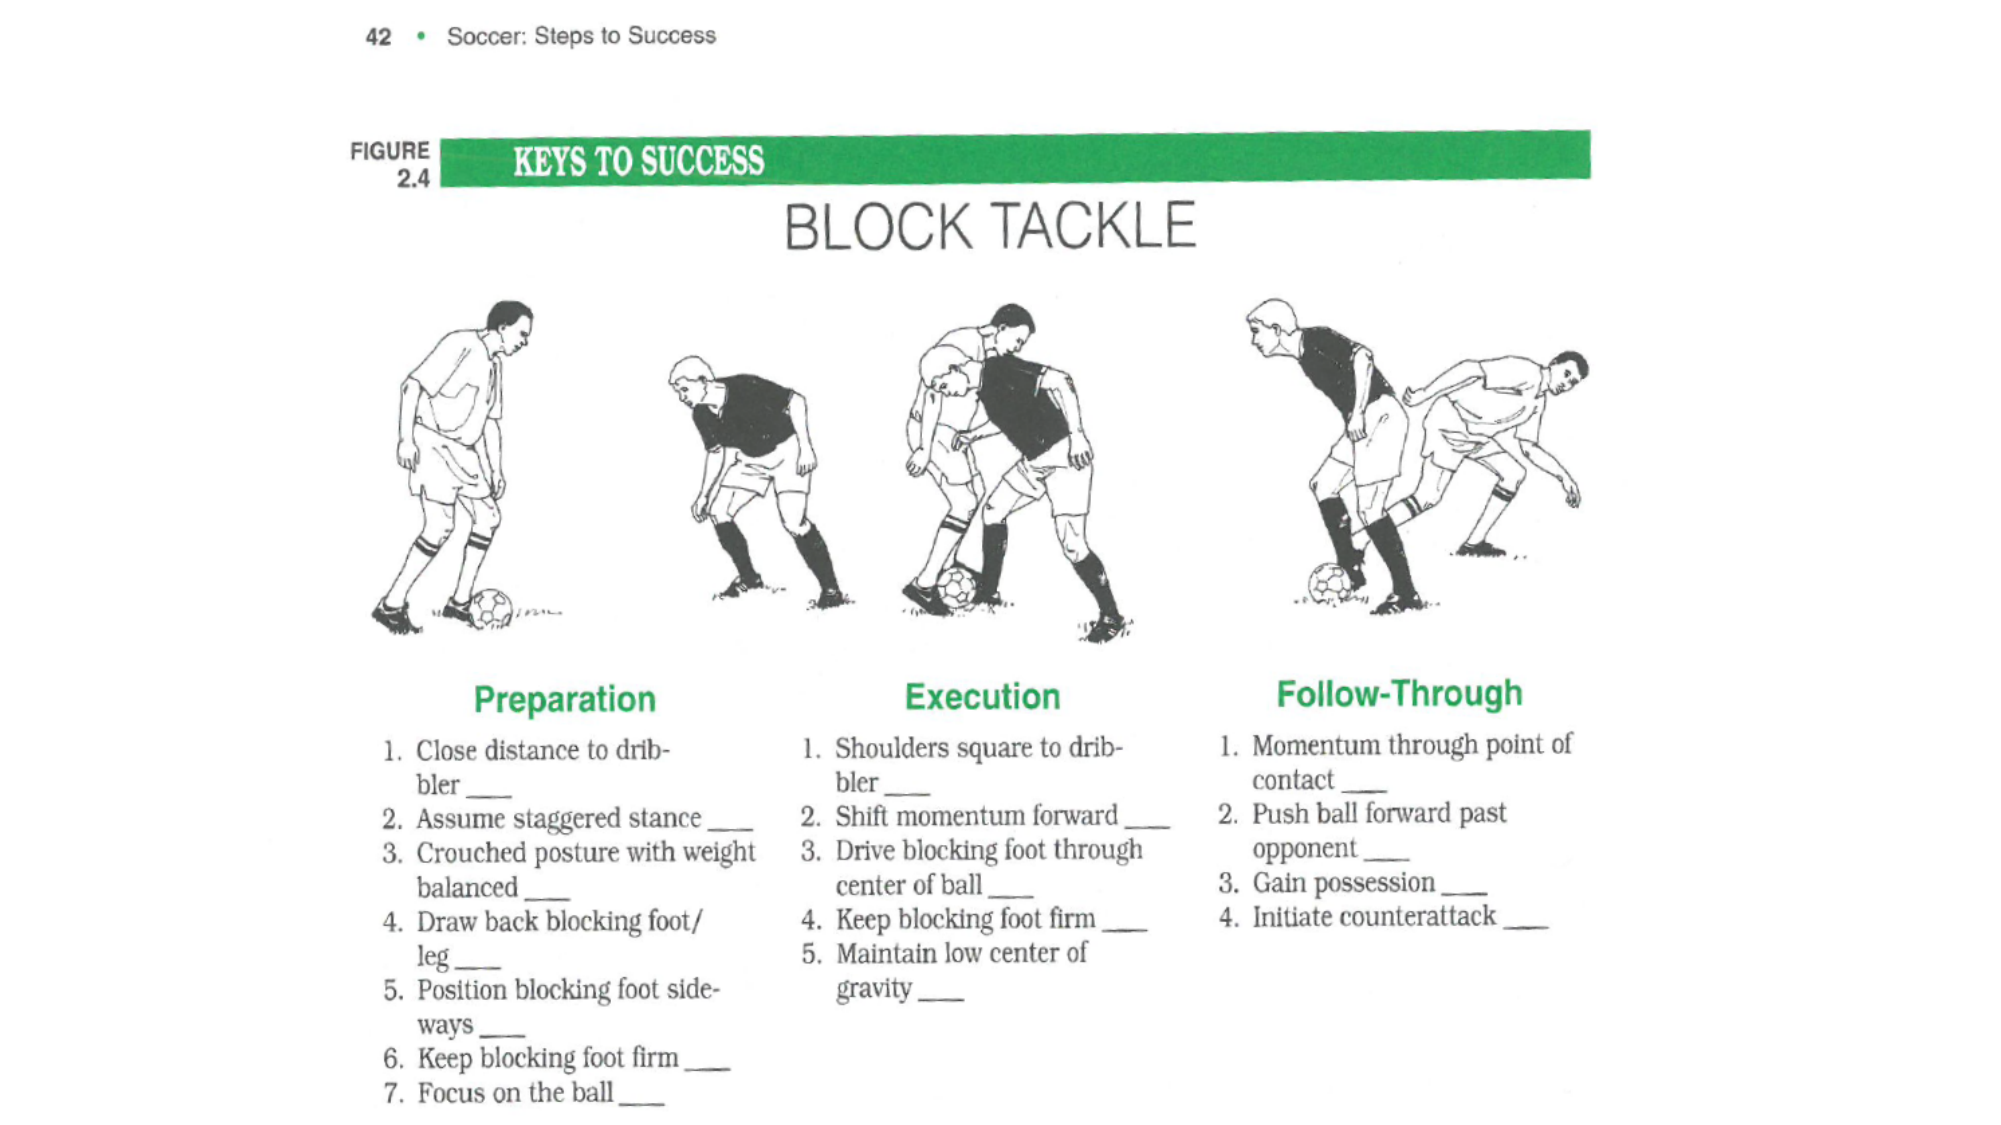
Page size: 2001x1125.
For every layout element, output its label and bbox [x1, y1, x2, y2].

picture [225, 1, 1687, 1125]
